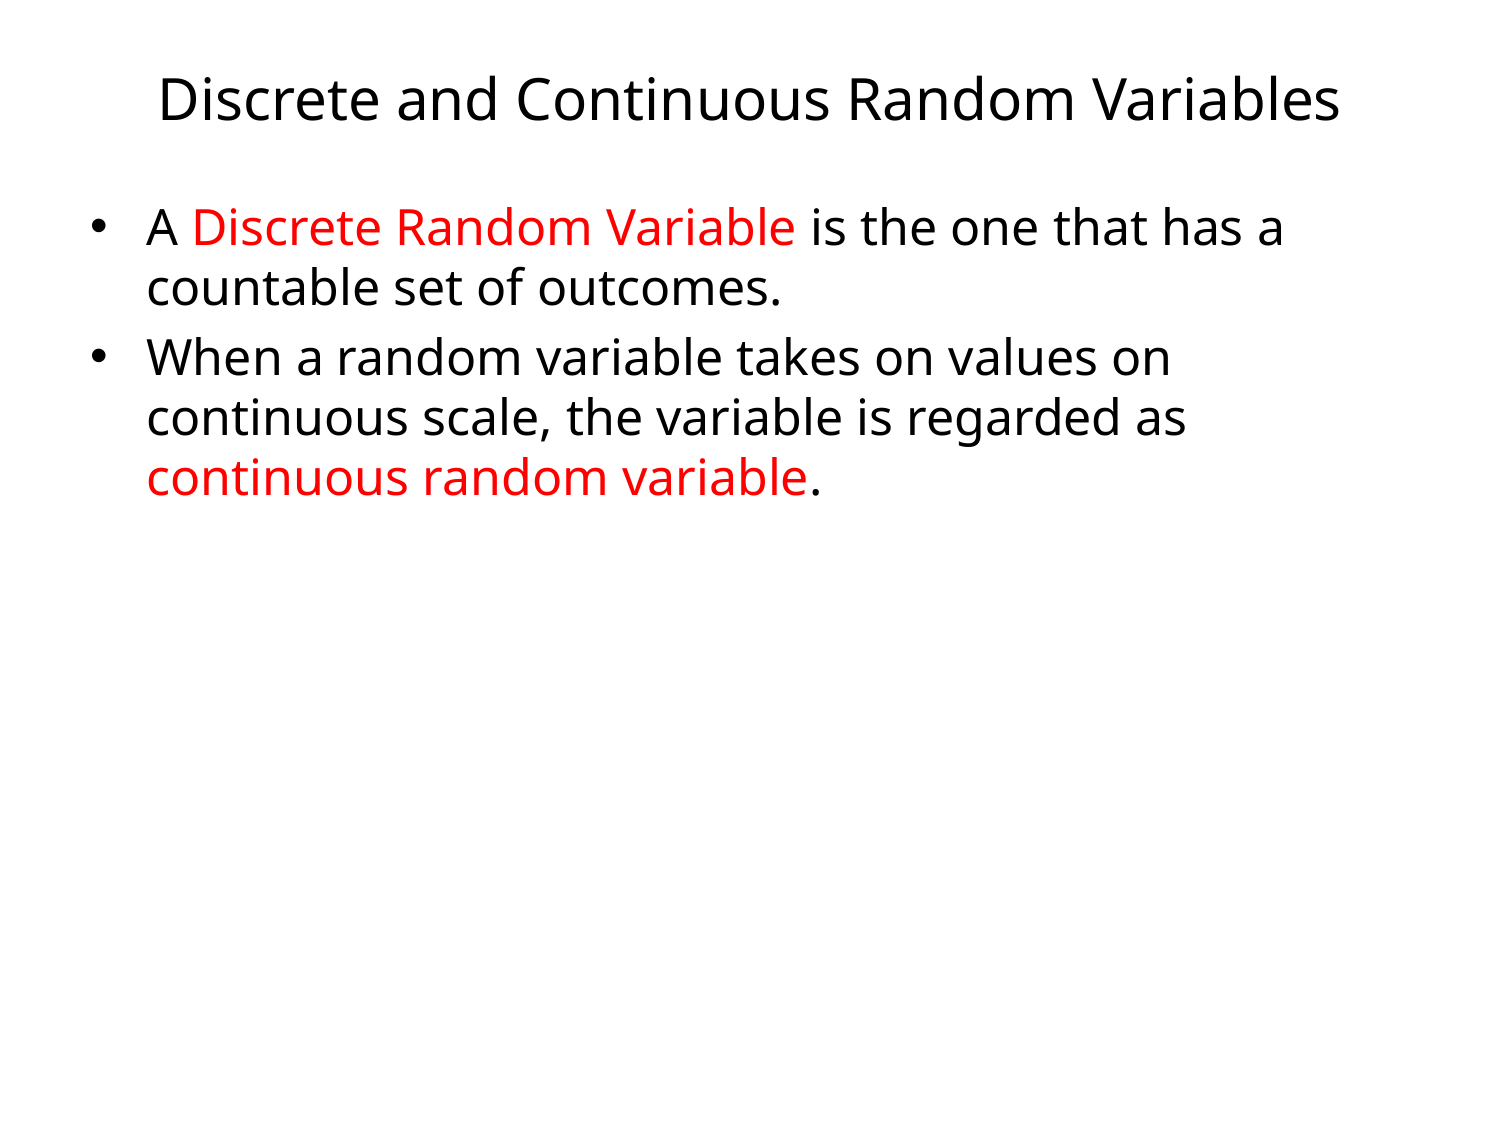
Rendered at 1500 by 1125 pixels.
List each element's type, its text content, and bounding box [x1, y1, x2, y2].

title Discrete and Continuous Random Variables [75, 45, 1425, 150]
list A Discrete Random Variable is the one that has a countable set of outcomes. When a random variable takes on values on continuous scale, the variable is regarded as continuous random variable. [75, 187, 1425, 1005]
